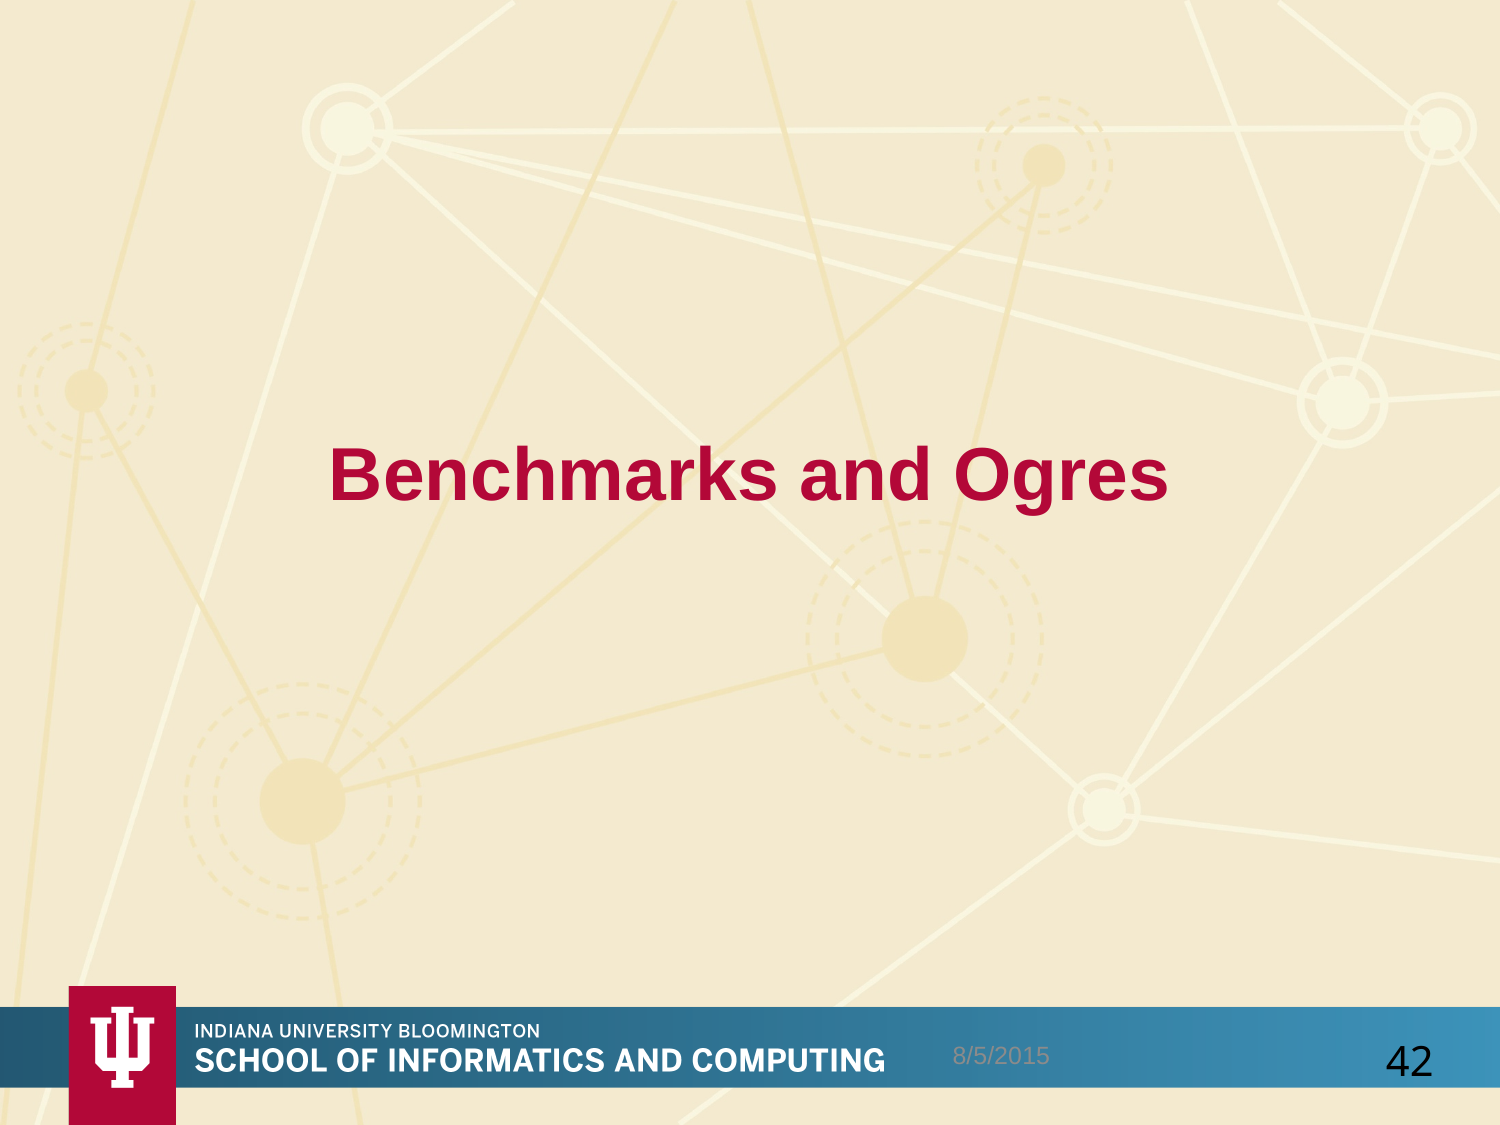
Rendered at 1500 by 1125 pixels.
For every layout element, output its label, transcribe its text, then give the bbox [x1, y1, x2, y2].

title Benchmarks and Ogres [112, 349, 1388, 591]
slide_number 42 [1371, 1026, 1479, 1076]
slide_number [937, 1024, 1275, 1085]
picture [0, 0, 1500, 1125]
